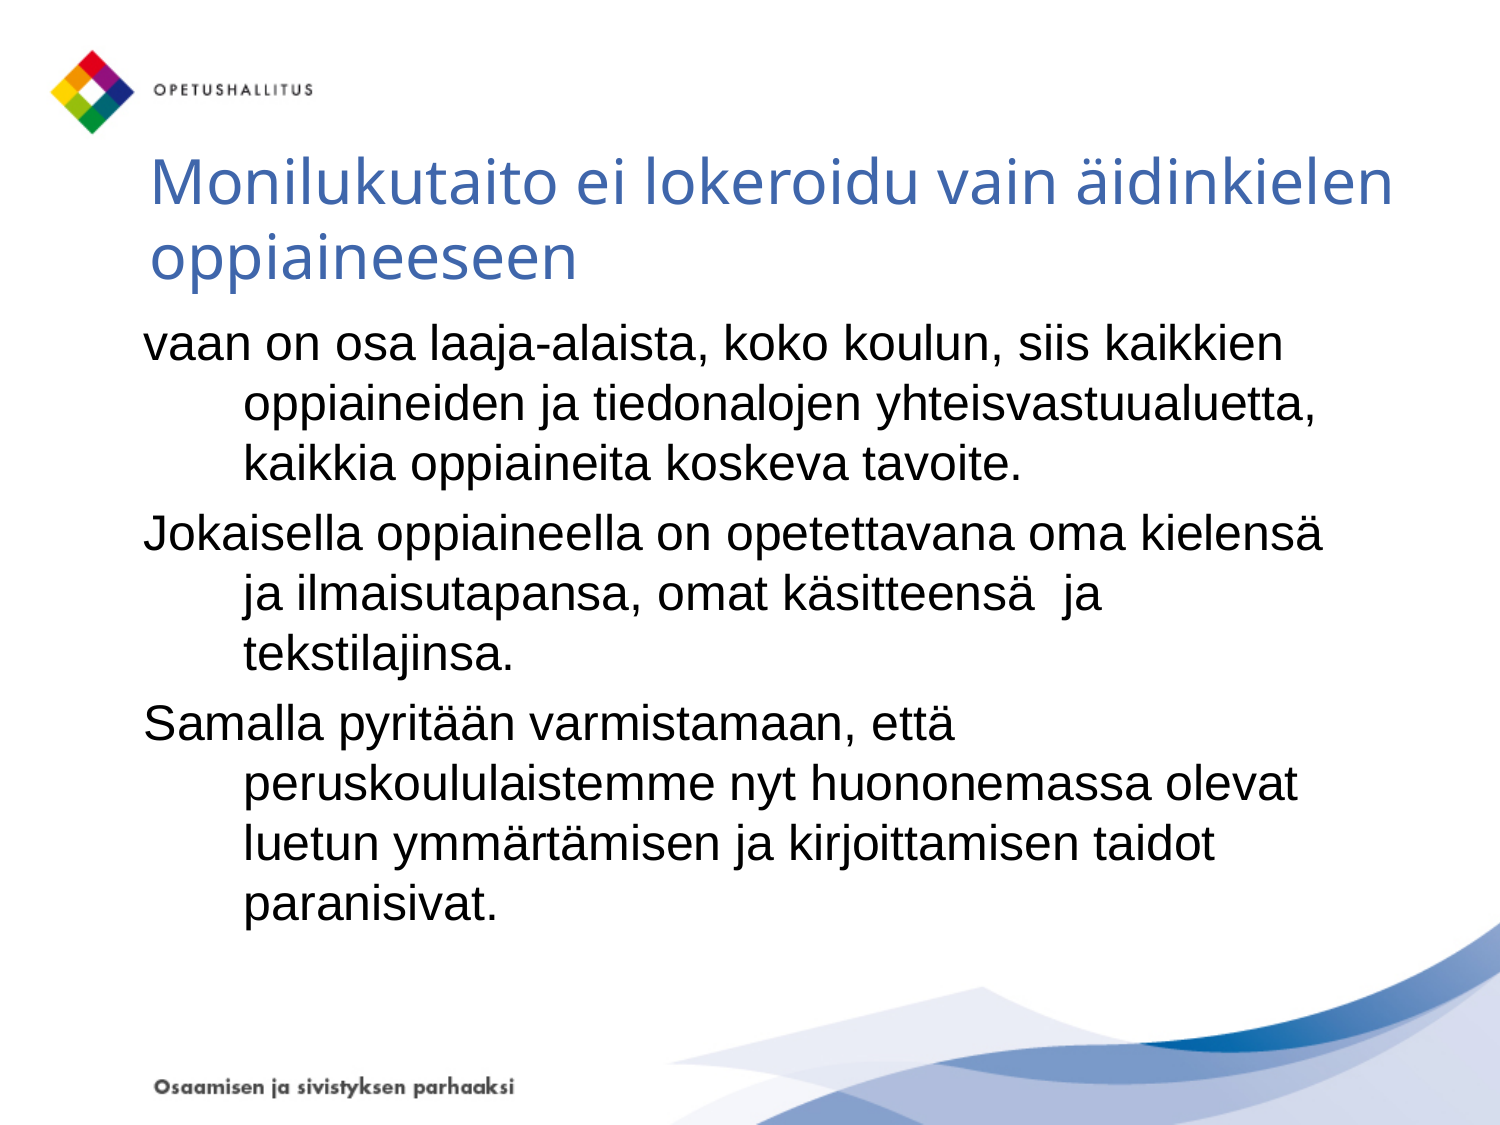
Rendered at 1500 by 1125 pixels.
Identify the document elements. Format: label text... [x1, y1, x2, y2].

title Monilukutaito ei lokeroidu vain äidinkielen oppiaineeseen [134, 128, 1422, 305]
list vaan on osa laaja-alaista, koko koulun, siis kaikkien oppiaineiden ja tiedonalojen yhteisvastuualuetta, kaikkia oppiaineita koskeva tavoite. Jokaisella oppiaineella on opetettavana oma kielensä ja ilmaisutapansa, omat käsitteensä ja tekstilajinsa. Samalla pyritään varmistamaan, että peruskoululaistemme nyt huononemassa olevat luetun ymmärtämisen ja kirjoittamisen taidot paranisivat. [128, 302, 1388, 1000]
picture [0, 0, 1500, 1125]
